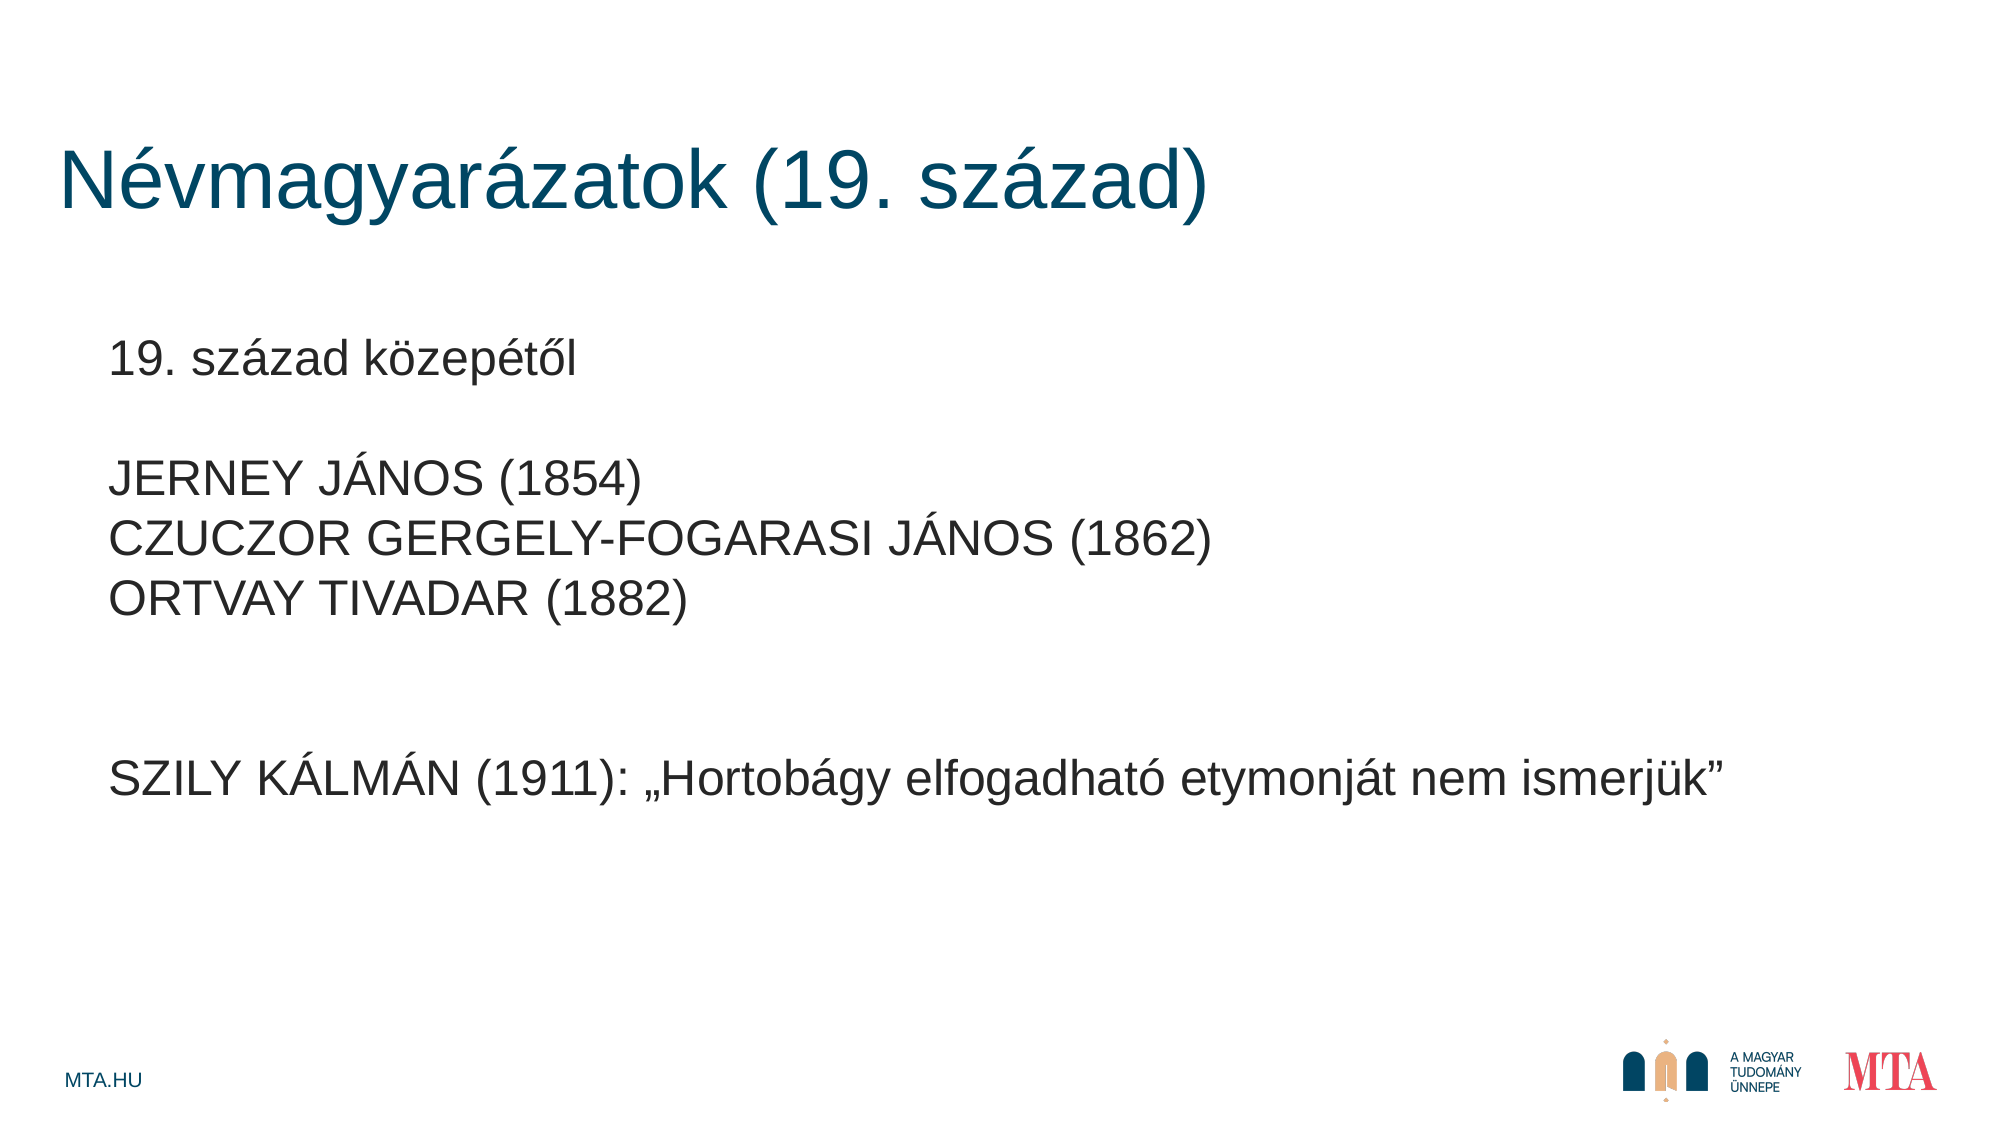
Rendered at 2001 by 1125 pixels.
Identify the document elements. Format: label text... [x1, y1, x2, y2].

list 19. század közepétől Jerney János (1854) Czuczor Gergely-Fogarasi János (1862) Ortvay Tivadar (1882) Szily Kálmán (1911): „Hortobágy elfogadható etymonját nem ismerjük” [93, 318, 1913, 978]
picture [1623, 1039, 1979, 1102]
list Névmagyarázatok (19. század) [43, 117, 1913, 286]
